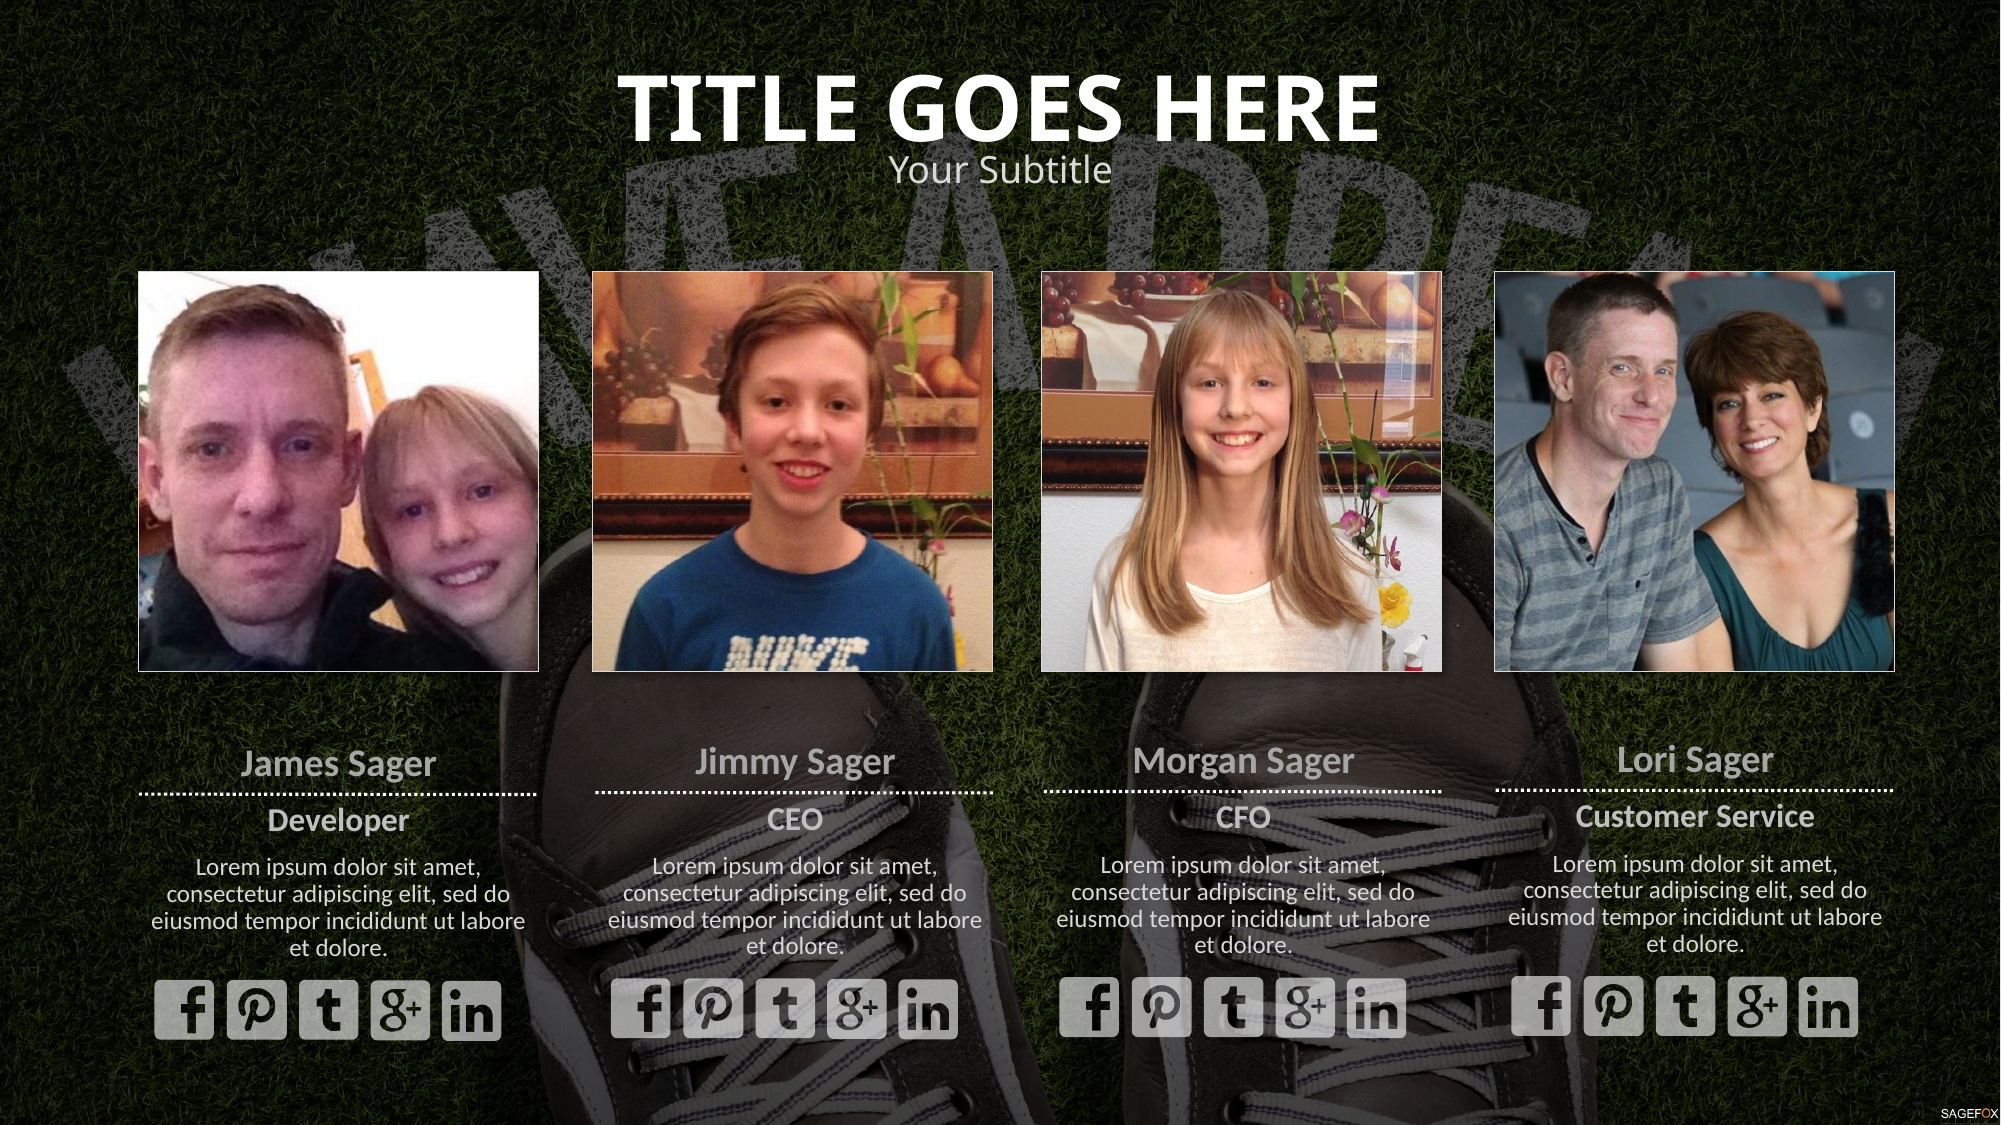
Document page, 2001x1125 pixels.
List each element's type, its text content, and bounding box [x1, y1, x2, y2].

text_box [138, 270, 540, 672]
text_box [154, 979, 502, 1041]
text_box Developer [163, 799, 514, 842]
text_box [1059, 977, 1407, 1039]
text_box [1494, 271, 1896, 673]
text_box Lorem ipsum dolor sit amet, consectetur adipiscing elit, sed do eiusmod tempor incididunt ut labore et dolore. [1043, 851, 1444, 965]
text_box Lori Sager [1520, 738, 1871, 781]
picture [0, 0, 2001, 1125]
text_box Lorem ipsum dolor sit amet, consectetur adipiscing elit, sed do eiusmod tempor incididunt ut labore et dolore. [595, 852, 996, 966]
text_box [610, 978, 958, 1040]
text_box [1040, 270, 1442, 672]
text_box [548, 42, 1452, 199]
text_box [1511, 976, 1859, 1038]
text_box [591, 270, 993, 672]
text_box Customer Service [1520, 796, 1871, 839]
text_box Lorem ipsum dolor sit amet, consectetur adipiscing elit, sed do eiusmod tempor incididunt ut labore et dolore. [138, 854, 539, 968]
text_box James Sager [163, 742, 514, 785]
text_box CEO [620, 798, 971, 841]
text_box Jimmy Sager [620, 740, 971, 784]
text_box Morgan Sager [1068, 739, 1419, 782]
text_box Lorem ipsum dolor sit amet, consectetur adipiscing elit, sed do eiusmod tempor incididunt ut labore et dolore. [1495, 850, 1896, 964]
text_box CFO [1068, 797, 1419, 840]
